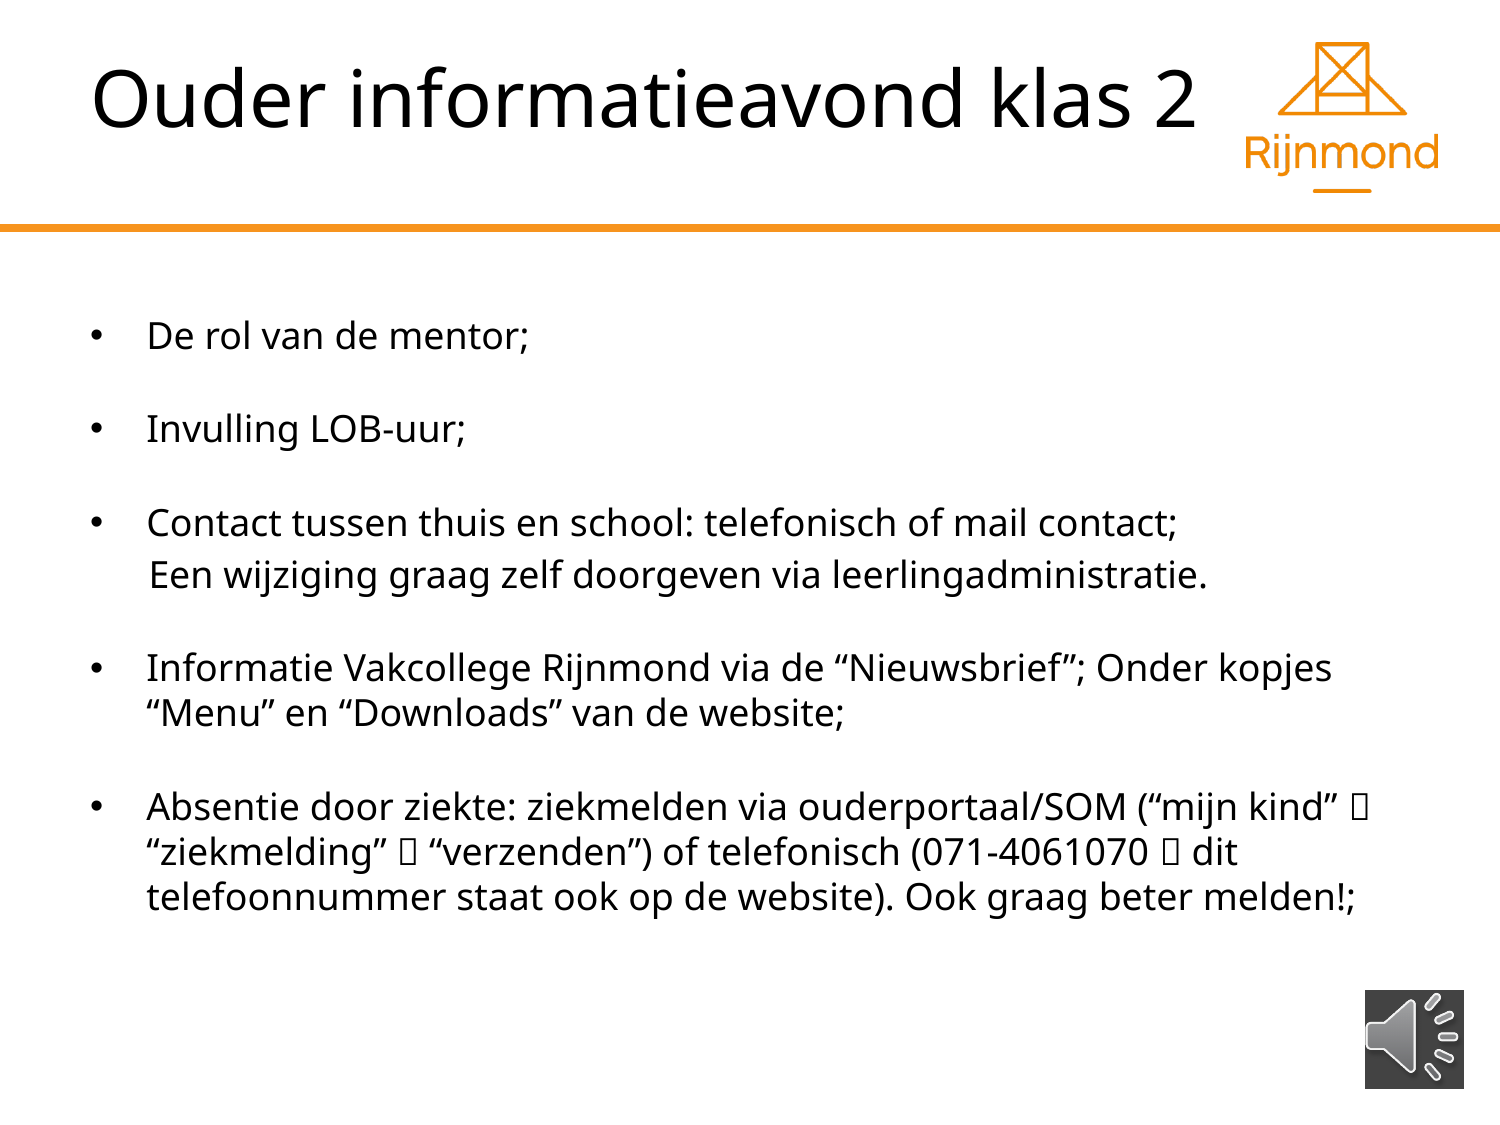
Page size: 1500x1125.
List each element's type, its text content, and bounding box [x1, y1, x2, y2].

picture [0, 223, 1500, 232]
list De rol van de mentor; Invulling LOB-uur; Contact tussen thuis en school: telefonisch of mail contact; Een wijziging graag zelf doorgeven via leerlingadministratie. Informatie Vakcollege Rijnmond via de “Nieuwsbrief”; Onder kopjes “Menu” en “Downloads” van de website; Absentie door ziekte: ziekmelden via ouderportaal/SOM (“mijn kind”  “ziekmelding”  “verzenden”) of telefonisch (071-4061070  dit telefoonnummer staat ook op de website). Ook graag beter melden!; [75, 252, 1471, 1106]
title Ouder informatieavond klas 2 [75, 26, 1425, 166]
picture [1245, 42, 1438, 194]
picture [1364, 989, 1465, 1090]
